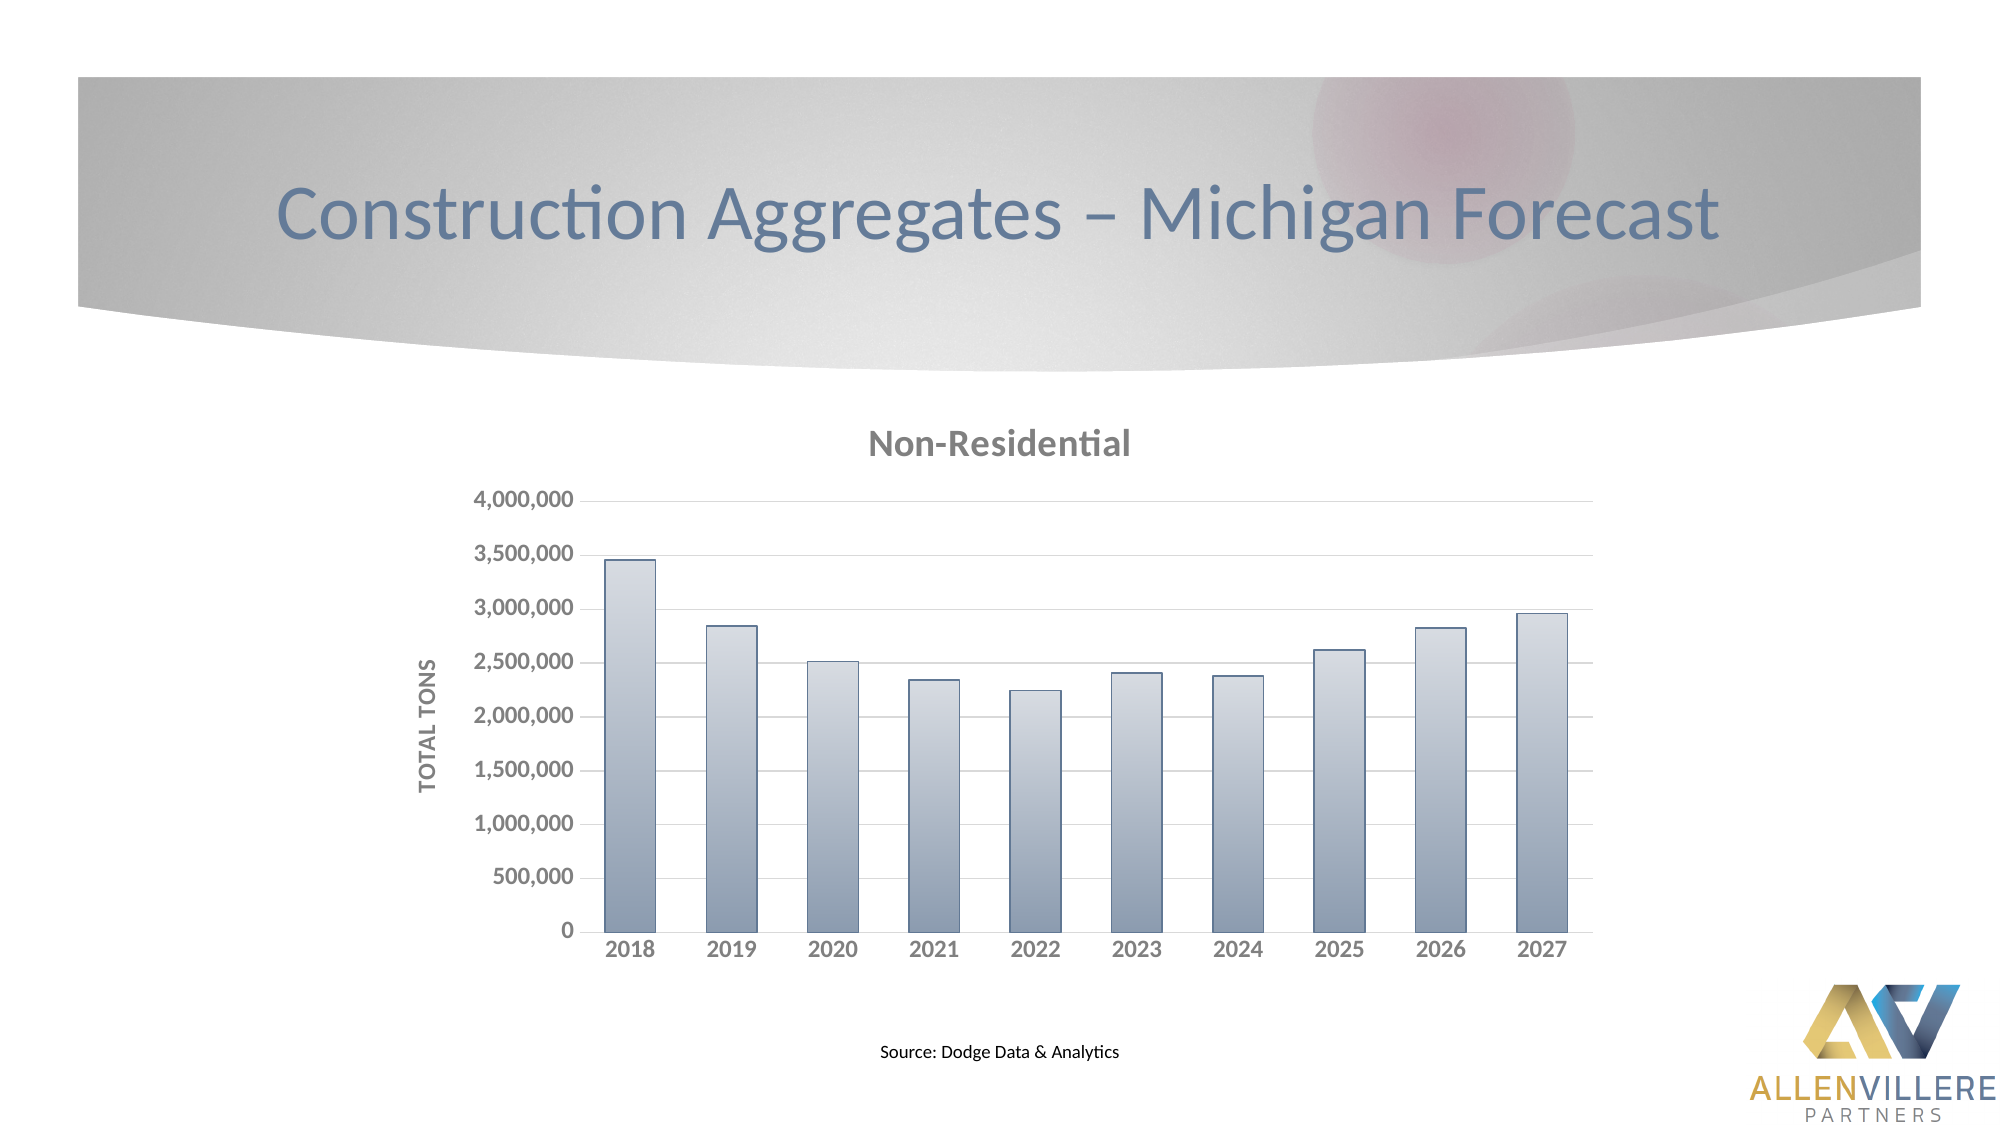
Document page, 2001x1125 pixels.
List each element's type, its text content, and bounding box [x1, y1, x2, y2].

title Construction Aggregates – Michigan Forecast [246, 149, 1754, 266]
picture [1746, 978, 2000, 1125]
text_box Source: Dodge Data & Analytics [839, 1032, 1161, 1071]
chart [382, 395, 1618, 976]
